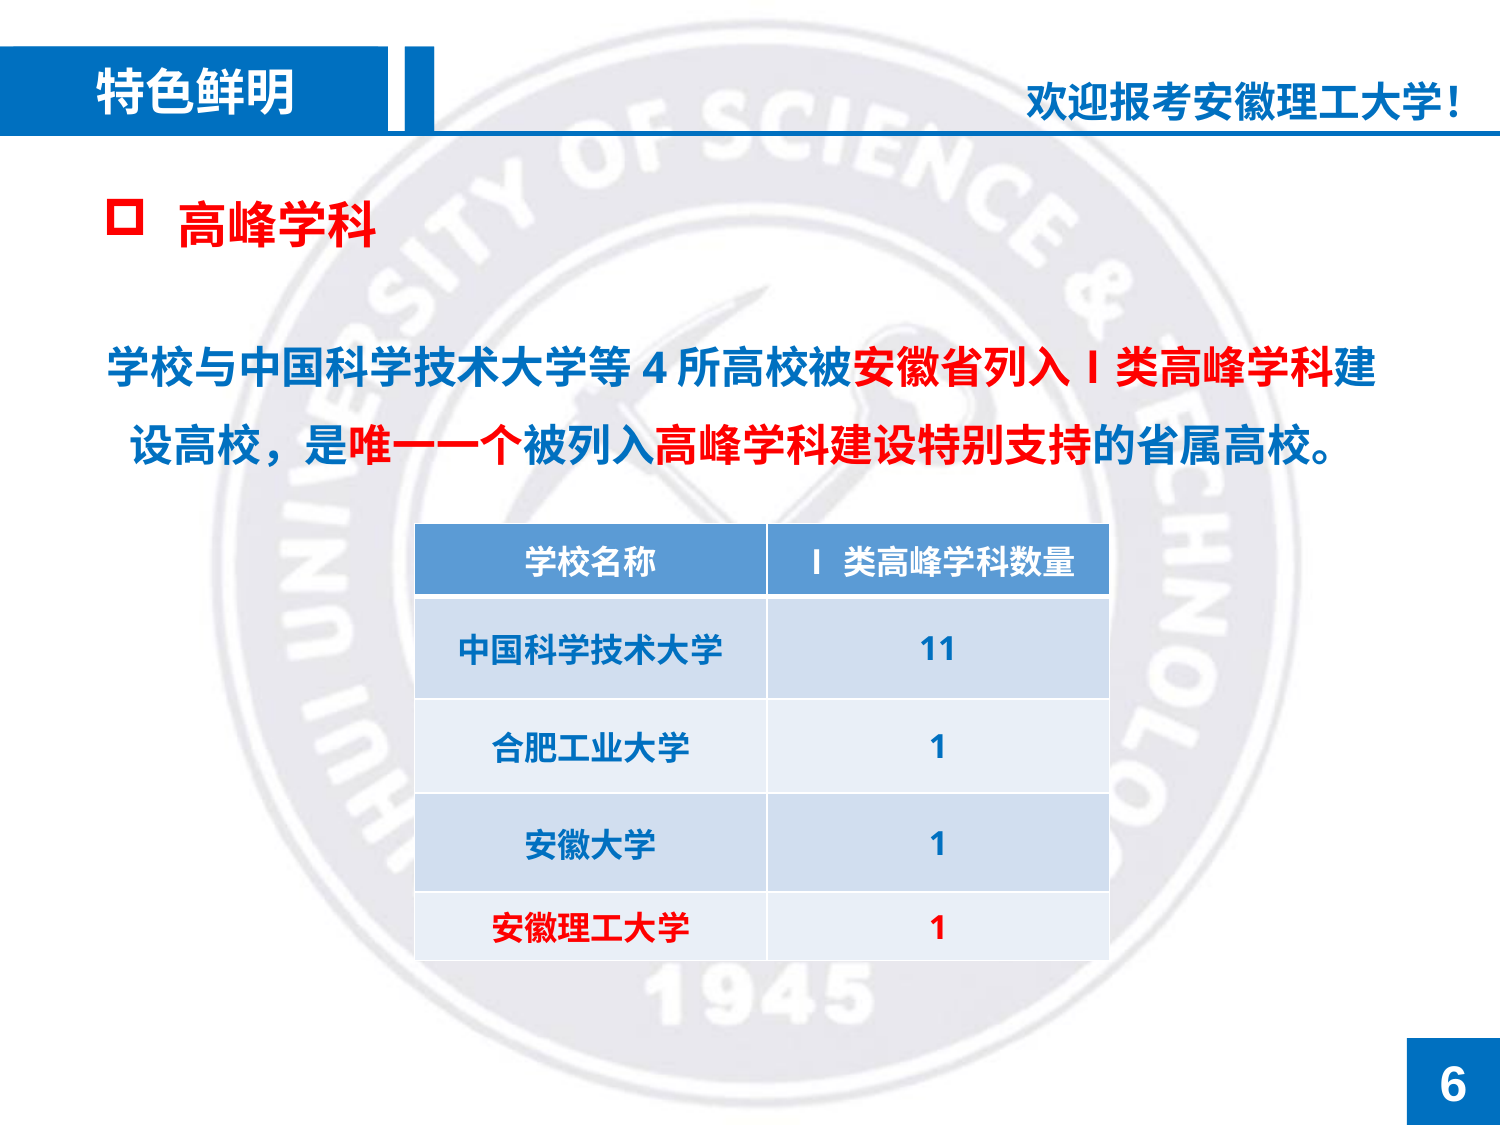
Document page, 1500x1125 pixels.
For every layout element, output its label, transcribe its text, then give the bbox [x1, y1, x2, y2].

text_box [0, 46, 435, 134]
table_cell 中国科学技术大学 [415, 599, 766, 698]
table_cell 1 [768, 893, 1109, 960]
table_cell 合肥工业大学 [415, 700, 766, 792]
table_cell 安徽大学 [415, 794, 766, 891]
text_box 高峰学科 [88, 156, 1454, 261]
table_header 学校名称 [415, 524, 766, 594]
table_cell 11 [768, 599, 1109, 698]
table_cell 安徽理工大学 [415, 893, 766, 960]
text_box 学校与中国科学技术大学等4所高校被安徽省列入Ⅰ类高峰学科建设高校，是唯一一个被列入高峰学科建设特别支持的省属高校。 [77, 305, 1407, 478]
picture [0, 0, 1500, 131]
table_header Ⅰ类高峰学科数量 [768, 524, 1109, 594]
table_cell 1 [768, 794, 1109, 891]
text_box 6 [1406, 1037, 1500, 1125]
table_cell 1 [768, 700, 1109, 792]
picture [0, 136, 1500, 1125]
